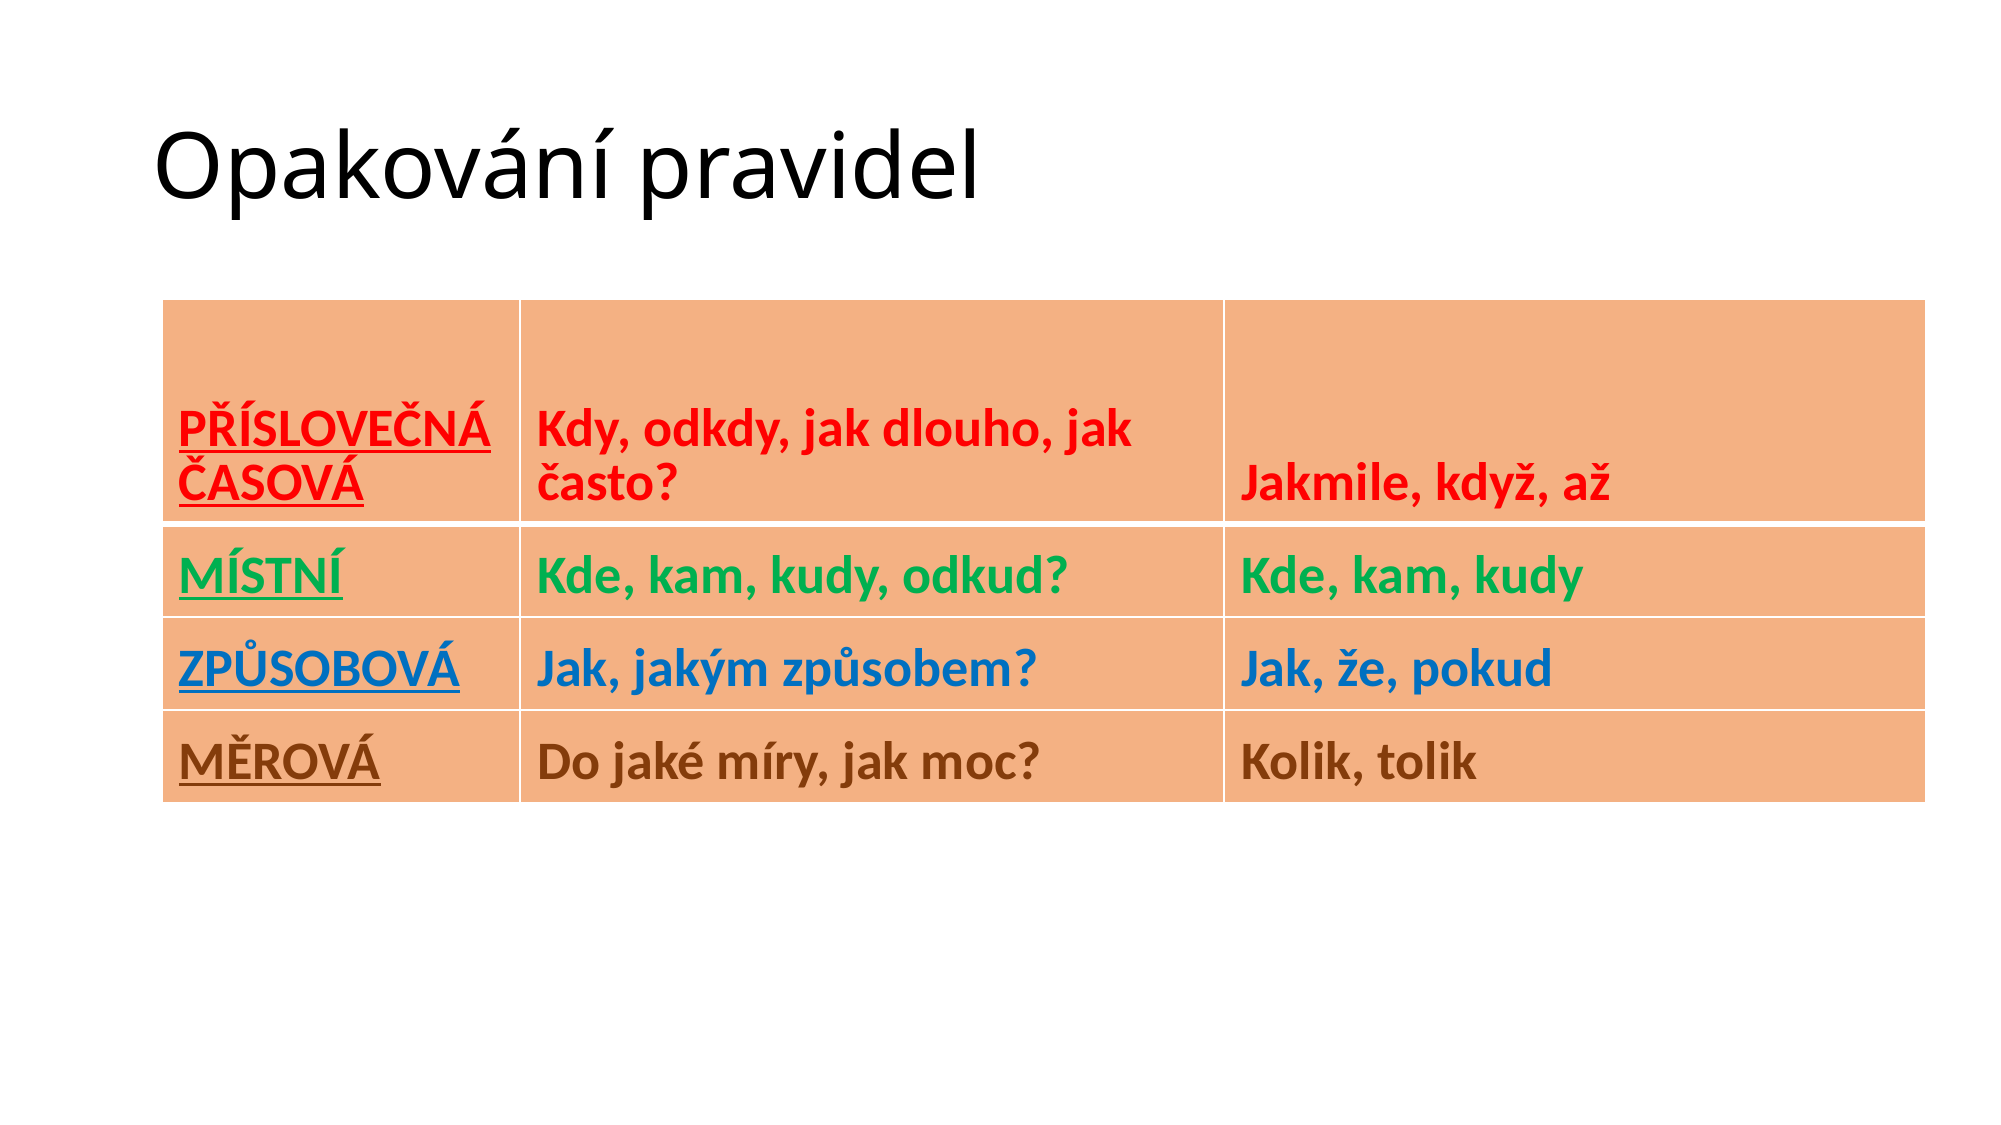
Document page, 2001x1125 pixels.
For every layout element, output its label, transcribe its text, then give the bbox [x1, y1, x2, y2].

table_cell MÍSTNÍ [163, 527, 519, 616]
table_cell Jak, že, pokud [1225, 618, 1925, 709]
table_cell Kde, kam, kudy [1225, 527, 1925, 616]
table_cell Kolik, tolik [1225, 711, 1925, 802]
title Opakování pravidel [137, 59, 1863, 278]
table_header PŘÍSLOVEČNÁ ČASOVÁ [163, 300, 519, 521]
table_cell Jak, jakým způsobem? [521, 618, 1223, 709]
table_cell MĚROVÁ [163, 711, 519, 802]
table_cell Do jaké míry, jak moc? [521, 711, 1223, 802]
table_header Jakmile, když, až [1225, 300, 1925, 521]
table_header Kdy, odkdy, jak dlouho, jak často? [521, 300, 1223, 521]
table_cell ZPŮSOBOVÁ [163, 618, 519, 709]
table_cell Kde, kam, kudy, odkud? [521, 527, 1223, 616]
